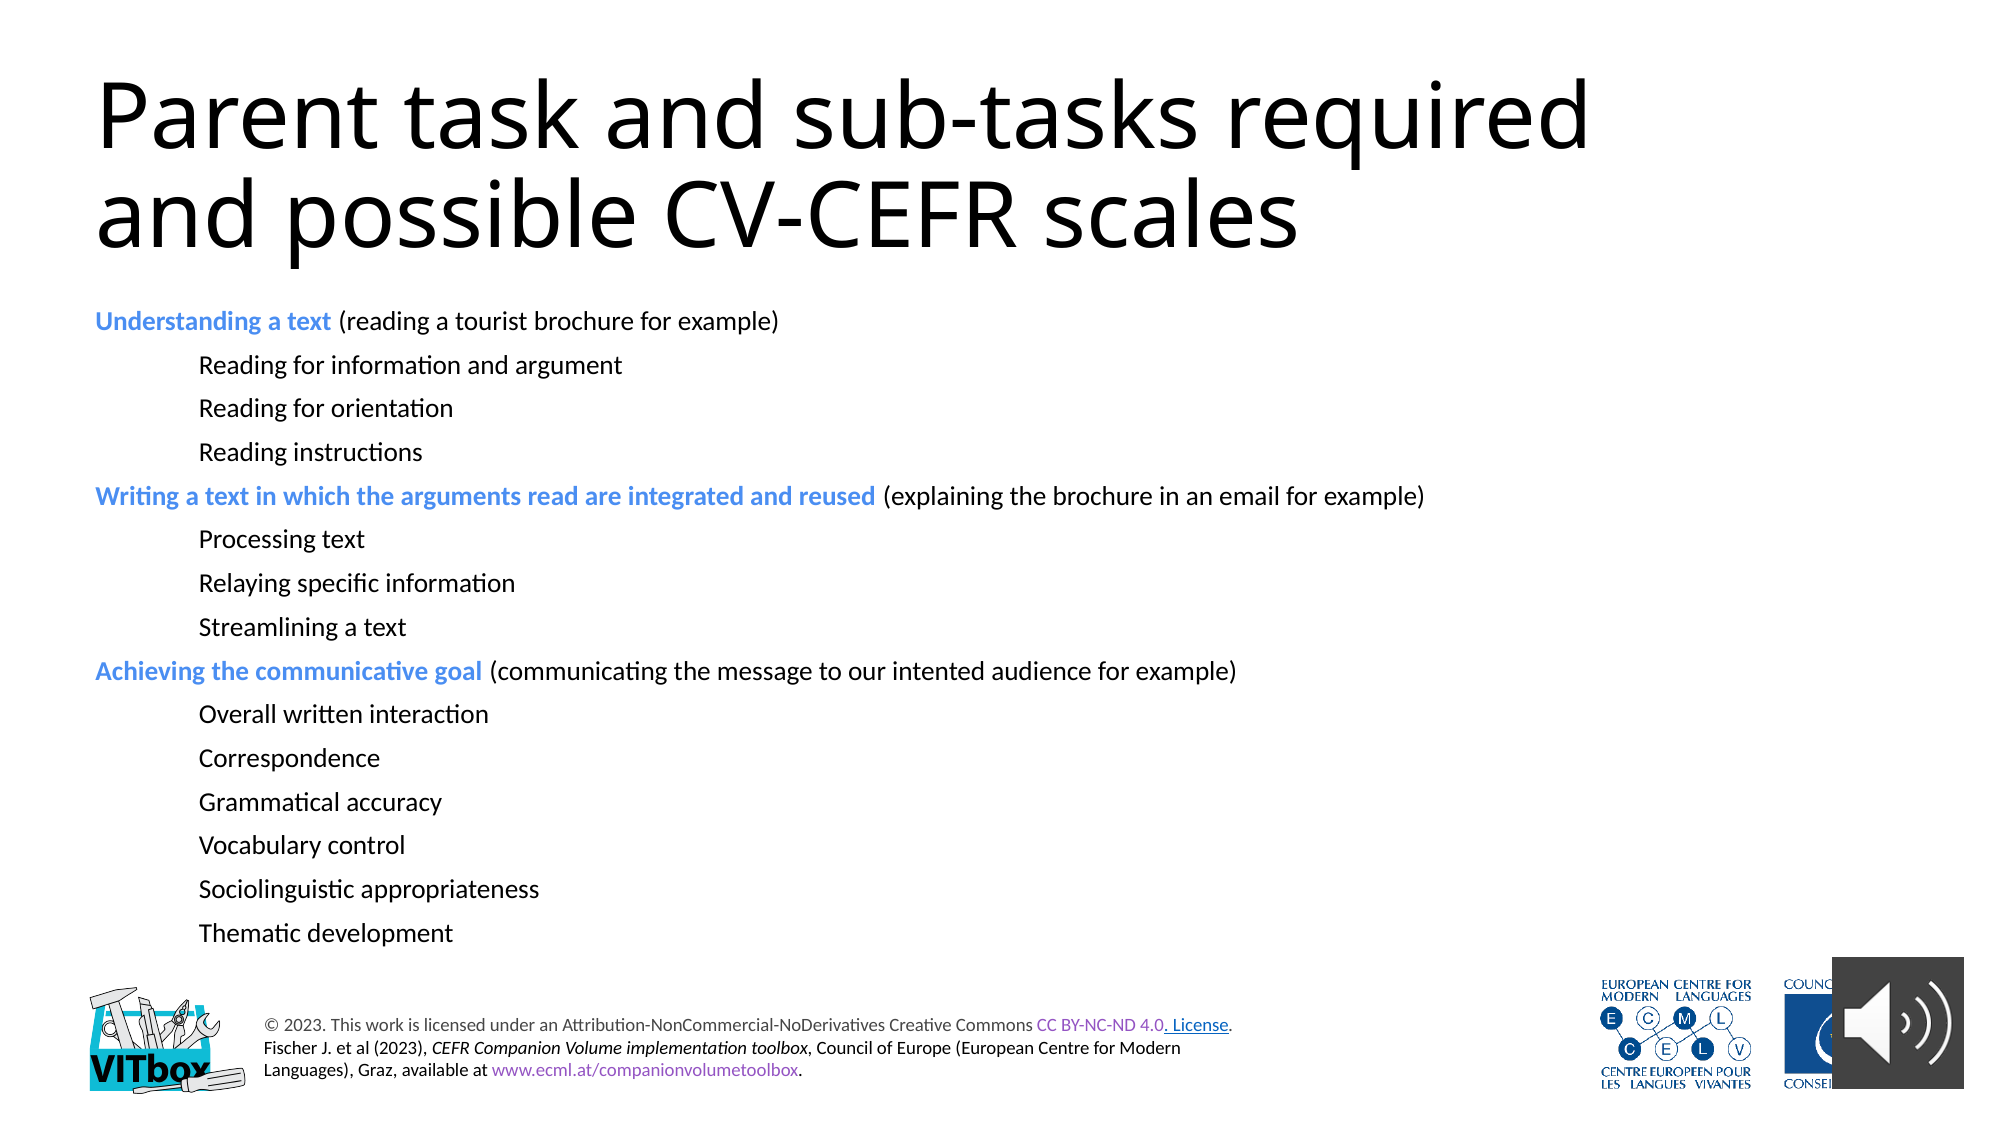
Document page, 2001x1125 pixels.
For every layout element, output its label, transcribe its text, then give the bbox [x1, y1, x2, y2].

picture [1599, 956, 1965, 1090]
picture [80, 985, 249, 1095]
list Understanding a text (reading a tourist brochure for example) Reading for information and argument Reading for orientation Reading instructions Writing a text in which the arguments read are integrated and reused (explaining the brochure in an email for example) Processing text Relaying specific information Streamlining a text Achieving the communicative goal (communicating the message to our intented audience for example) Overall written interaction Correspondence Grammatical accuracy Vocabulary control Sociolinguistic appropriateness Thematic development [80, 299, 1921, 964]
title Parent task and sub-tasks required and possible CV-CEFR scales [80, 59, 1672, 278]
